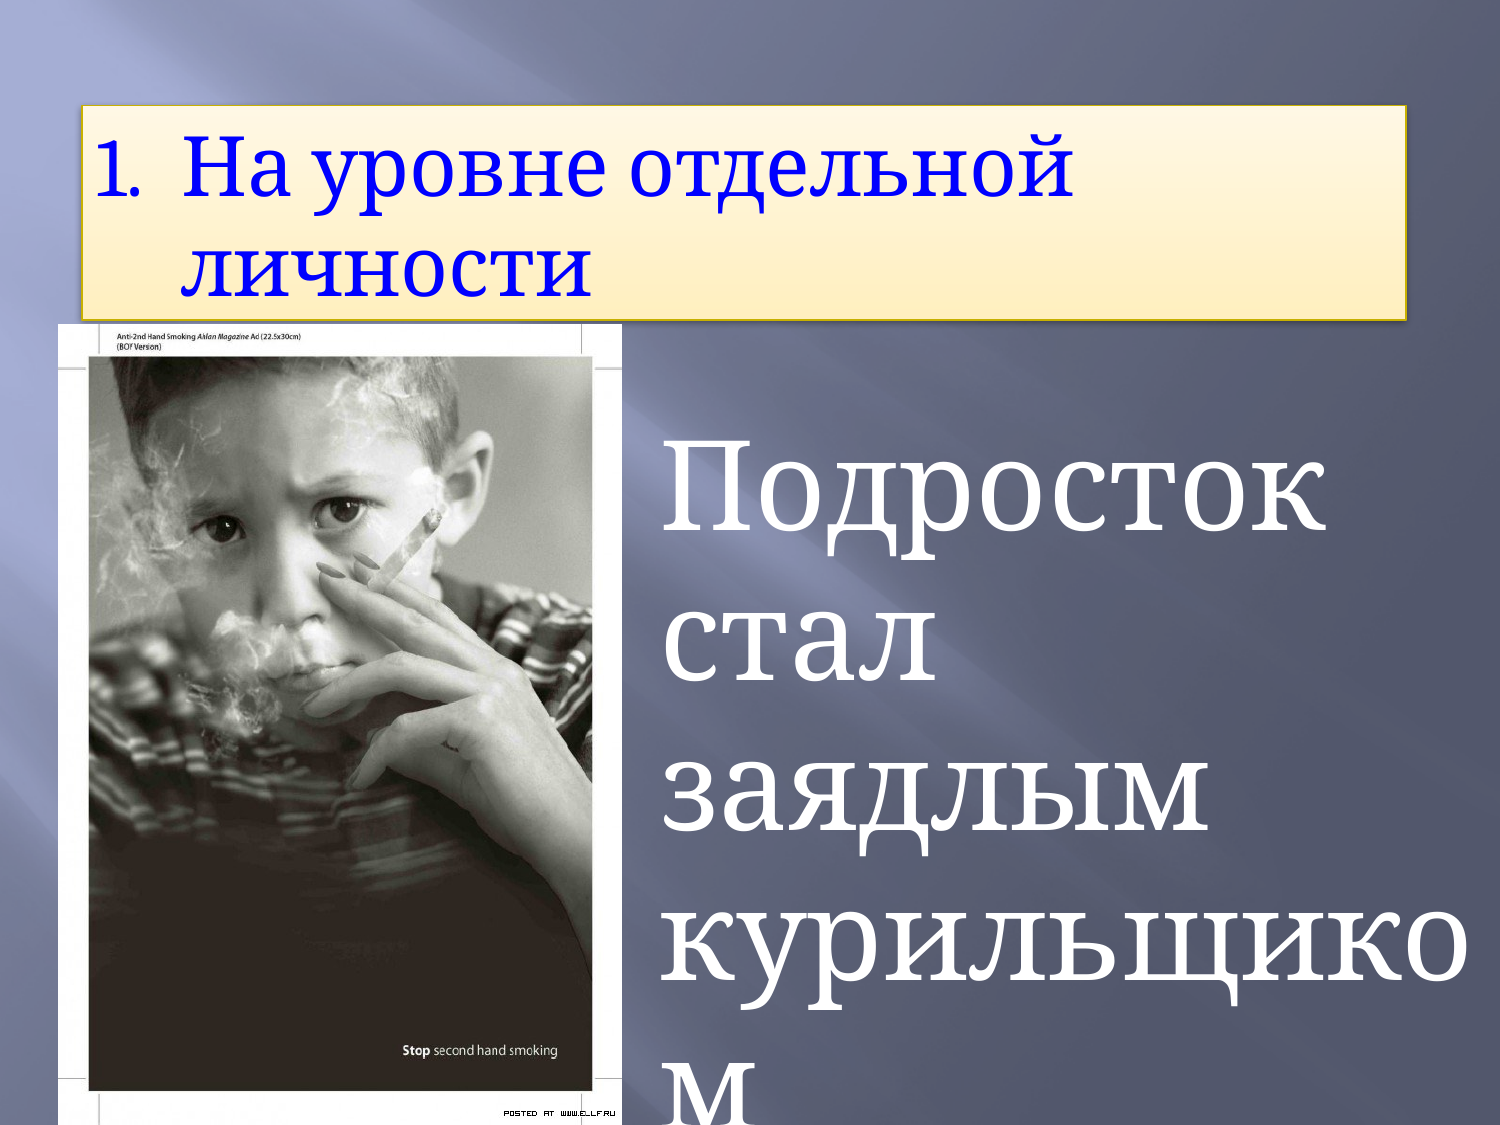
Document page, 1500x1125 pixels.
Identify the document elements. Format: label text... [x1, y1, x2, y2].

picture [58, 323, 622, 1125]
text_box На уровне отдельной личности [81, 105, 1407, 321]
text_box Подросток стал заядлым курильщиком [644, 398, 1500, 1125]
